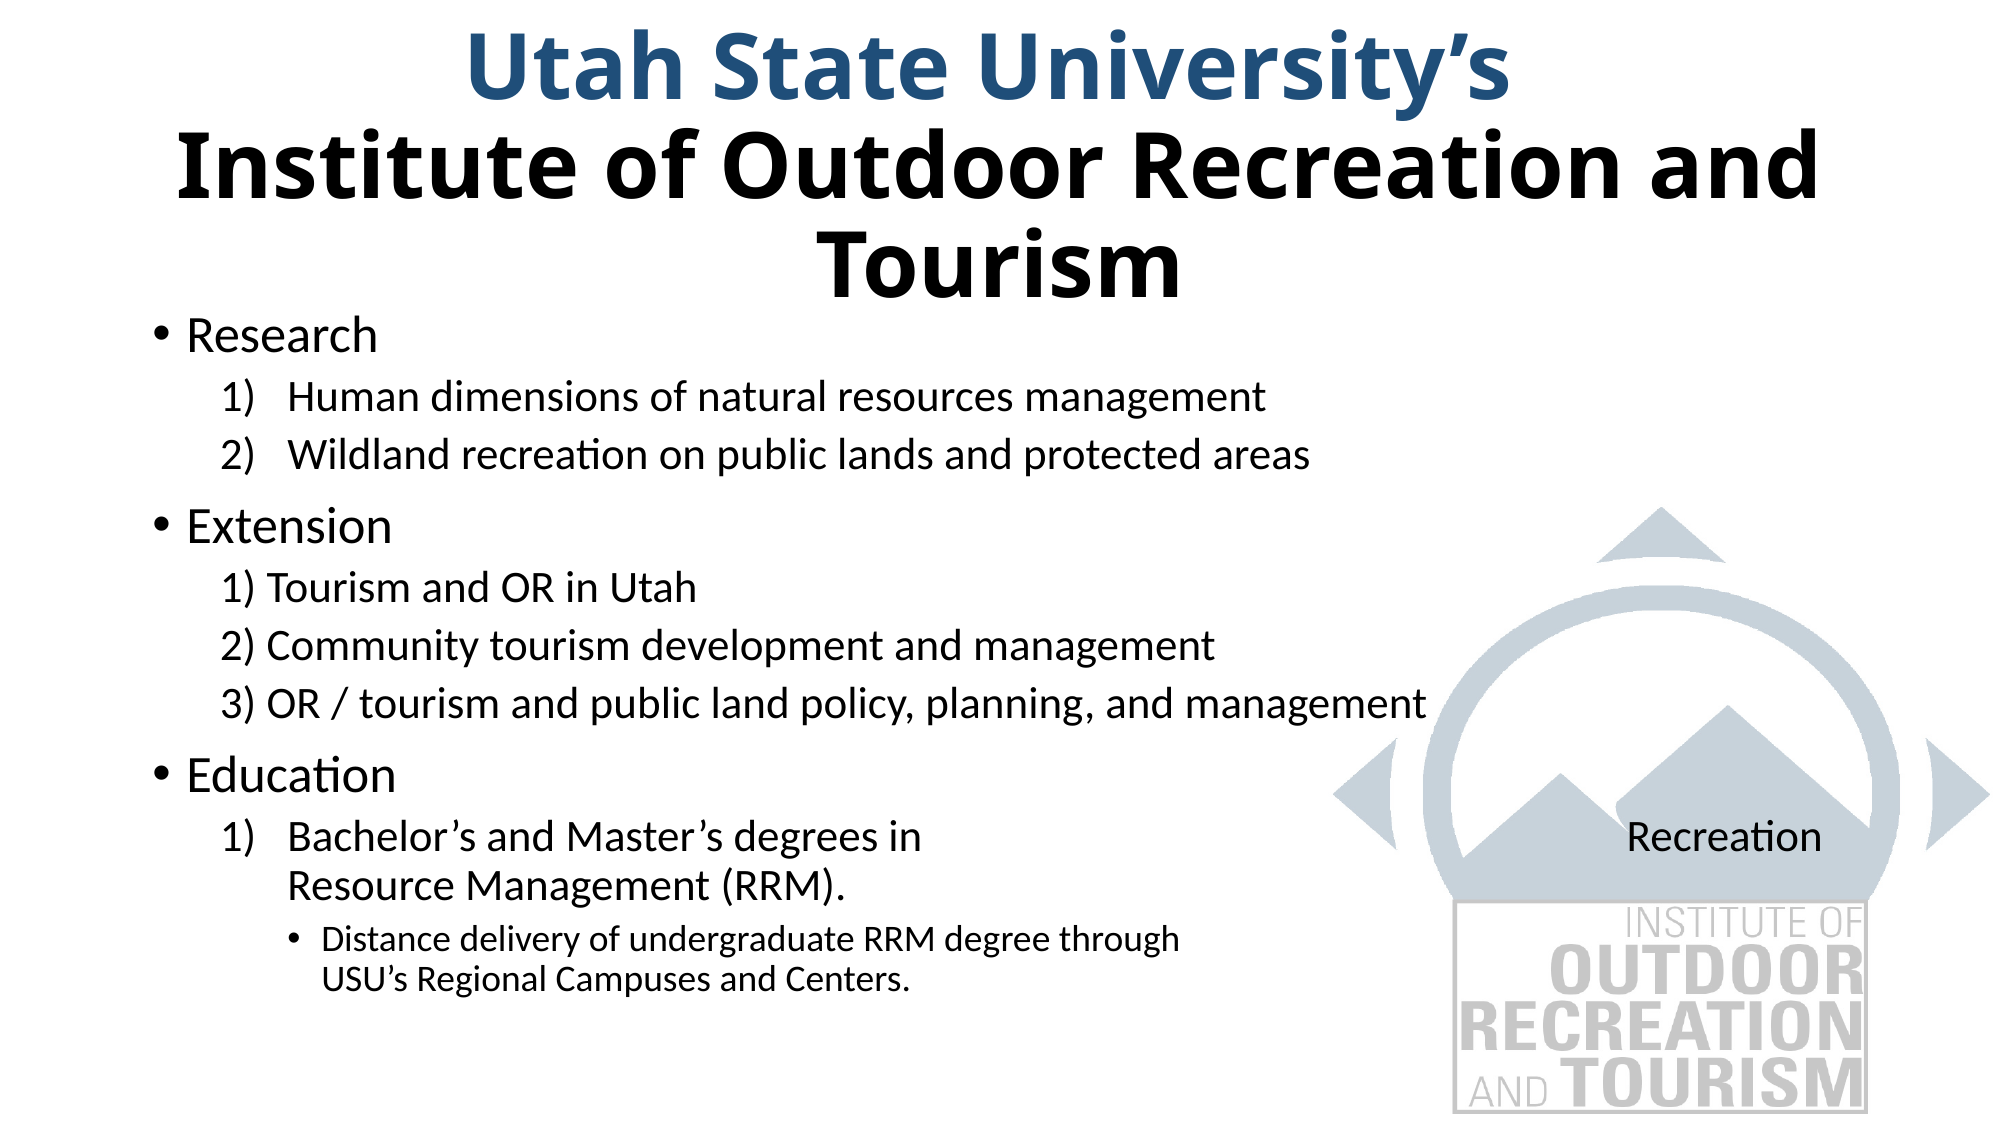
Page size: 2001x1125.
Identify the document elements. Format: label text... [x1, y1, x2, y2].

list Research Human dimensions of natural resources management Wildland recreation on public lands and protected areas Extension 1) Tourism and OR in Utah 2) Community tourism development and management 3) OR / tourism and public land policy, planning, and management Education Bachelor’s and Master’s degrees in Recreation Resource Management (RRM). Distance delivery of undergraduate RRM degree through USU’s Regional Campuses and Centers. [137, 299, 1863, 1014]
title Utah State University’s Institute of Outdoor Recreation and Tourism [137, 59, 1863, 278]
